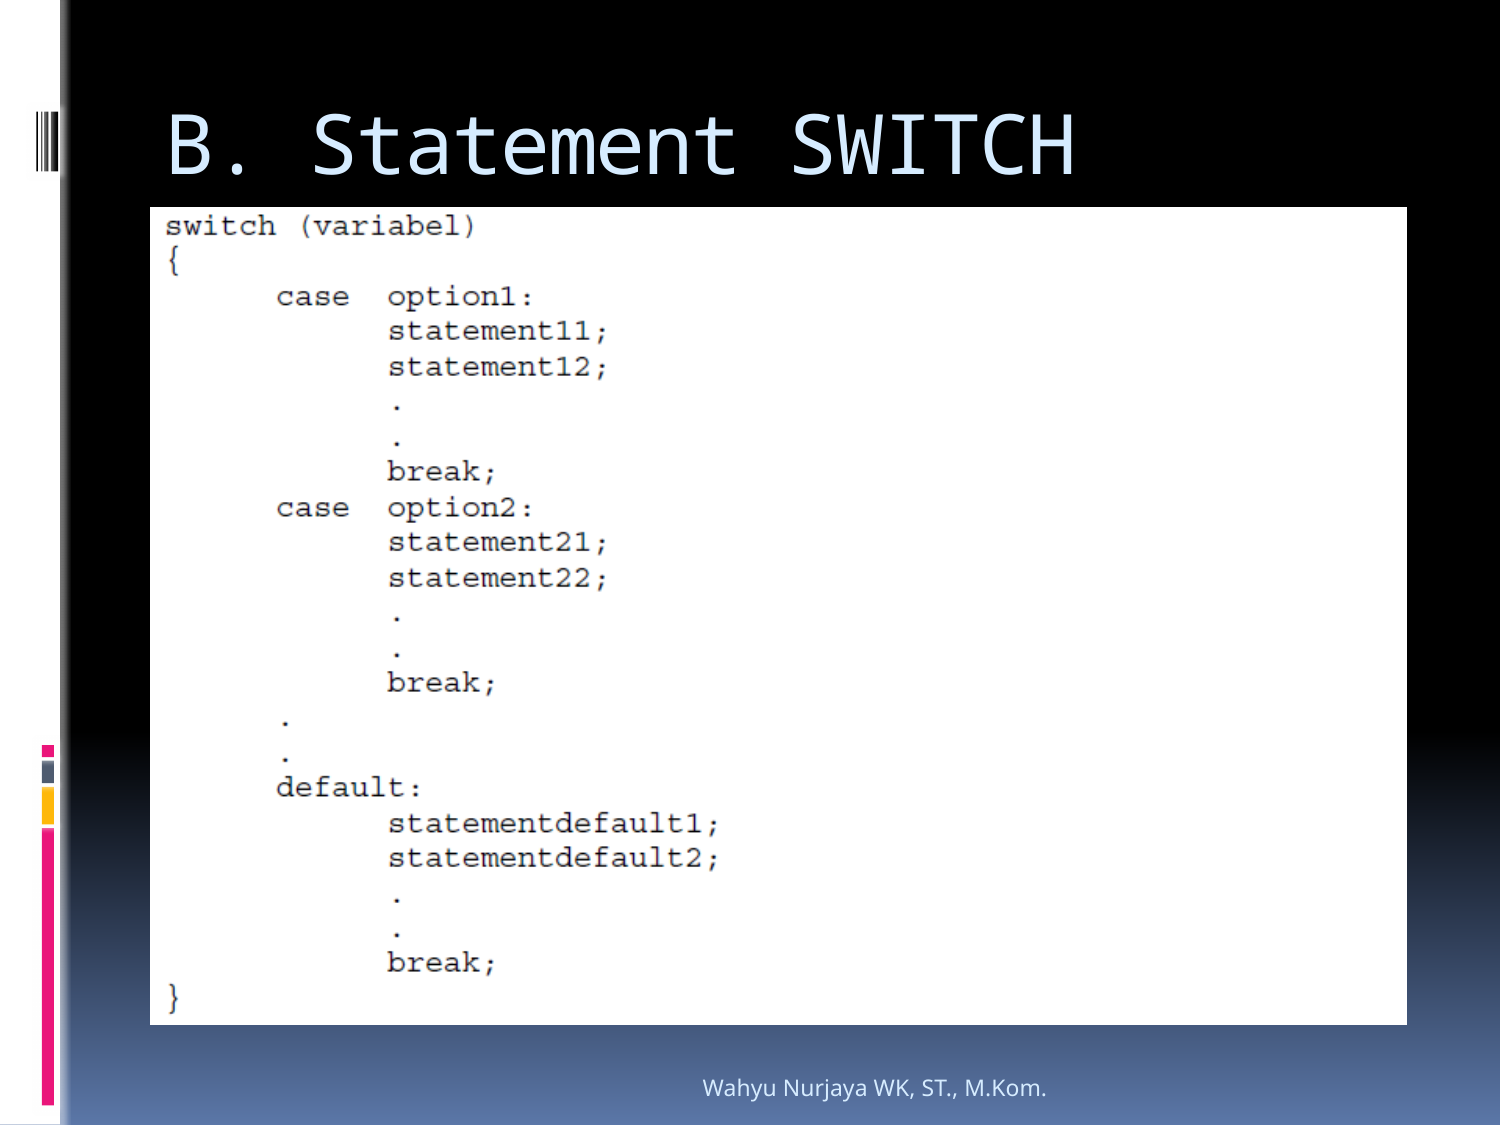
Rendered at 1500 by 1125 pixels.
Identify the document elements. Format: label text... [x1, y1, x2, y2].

picture [149, 207, 1407, 1026]
title B. Statement SWITCH [150, 83, 1425, 234]
footer Wahyu Nurjaya WK, ST., M.Kom. [150, 1052, 1063, 1113]
